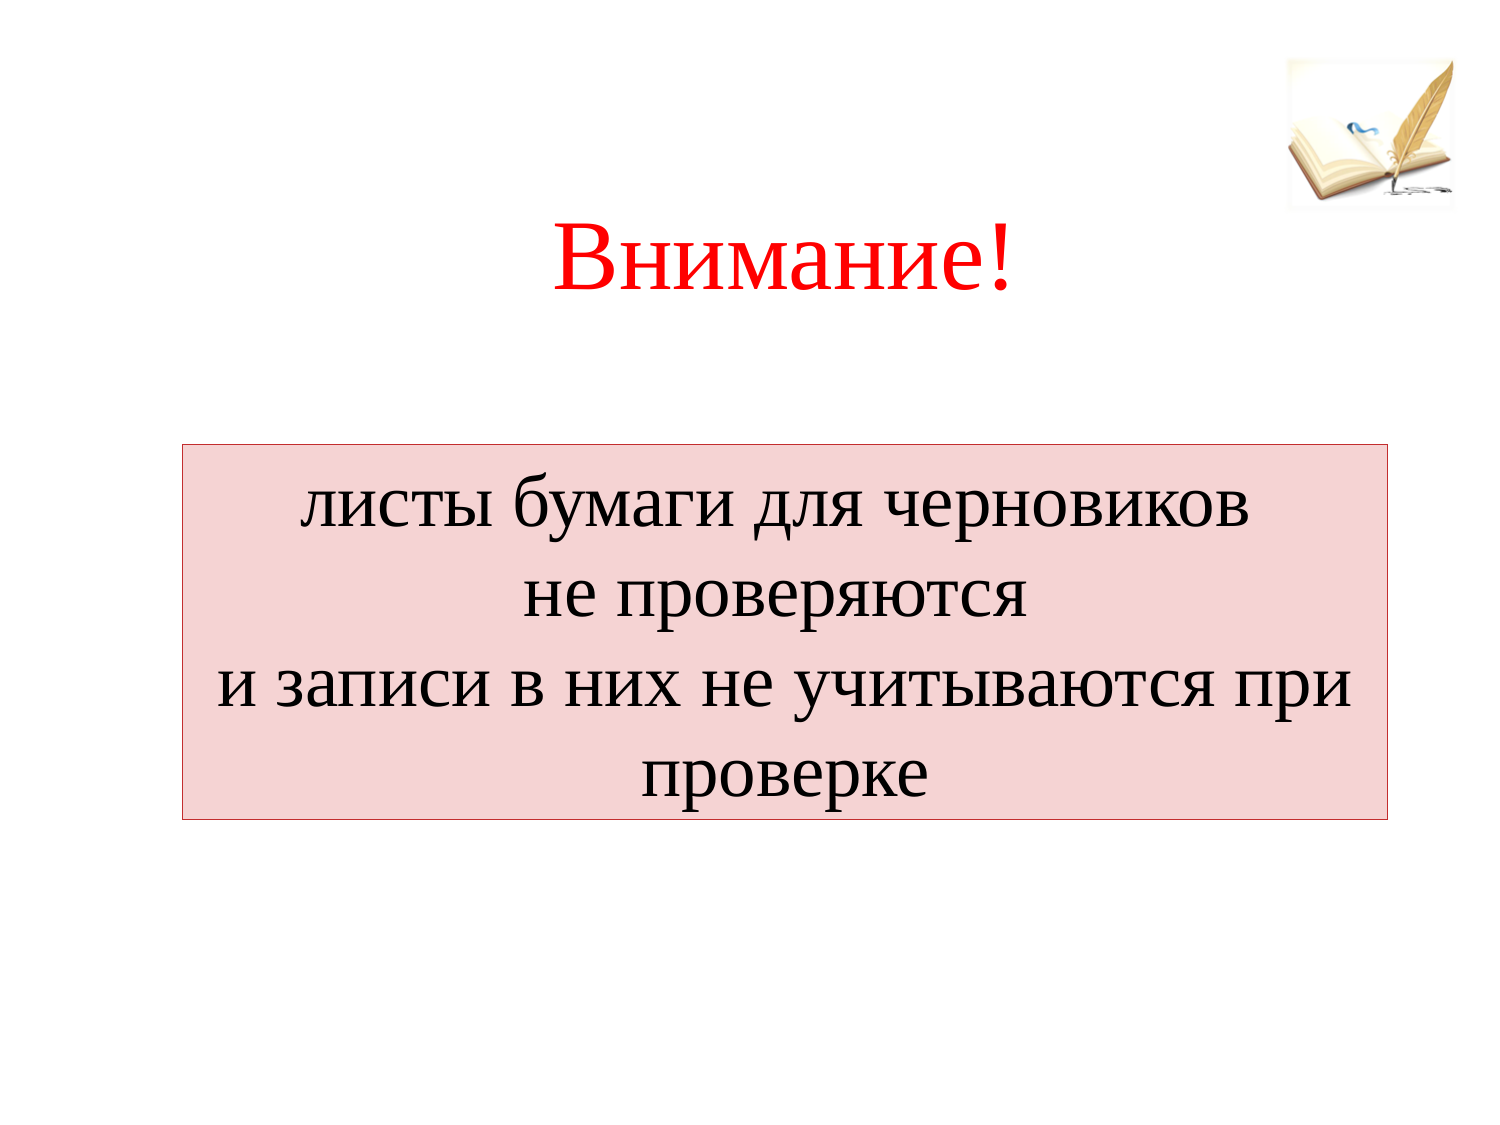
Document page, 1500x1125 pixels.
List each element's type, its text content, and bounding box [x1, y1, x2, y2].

text_box листы бумаги для черновиков не проверяются и записи в них не учитываются при проверке [182, 444, 1388, 820]
picture [1283, 55, 1459, 215]
title Внимание! [110, 196, 1461, 304]
